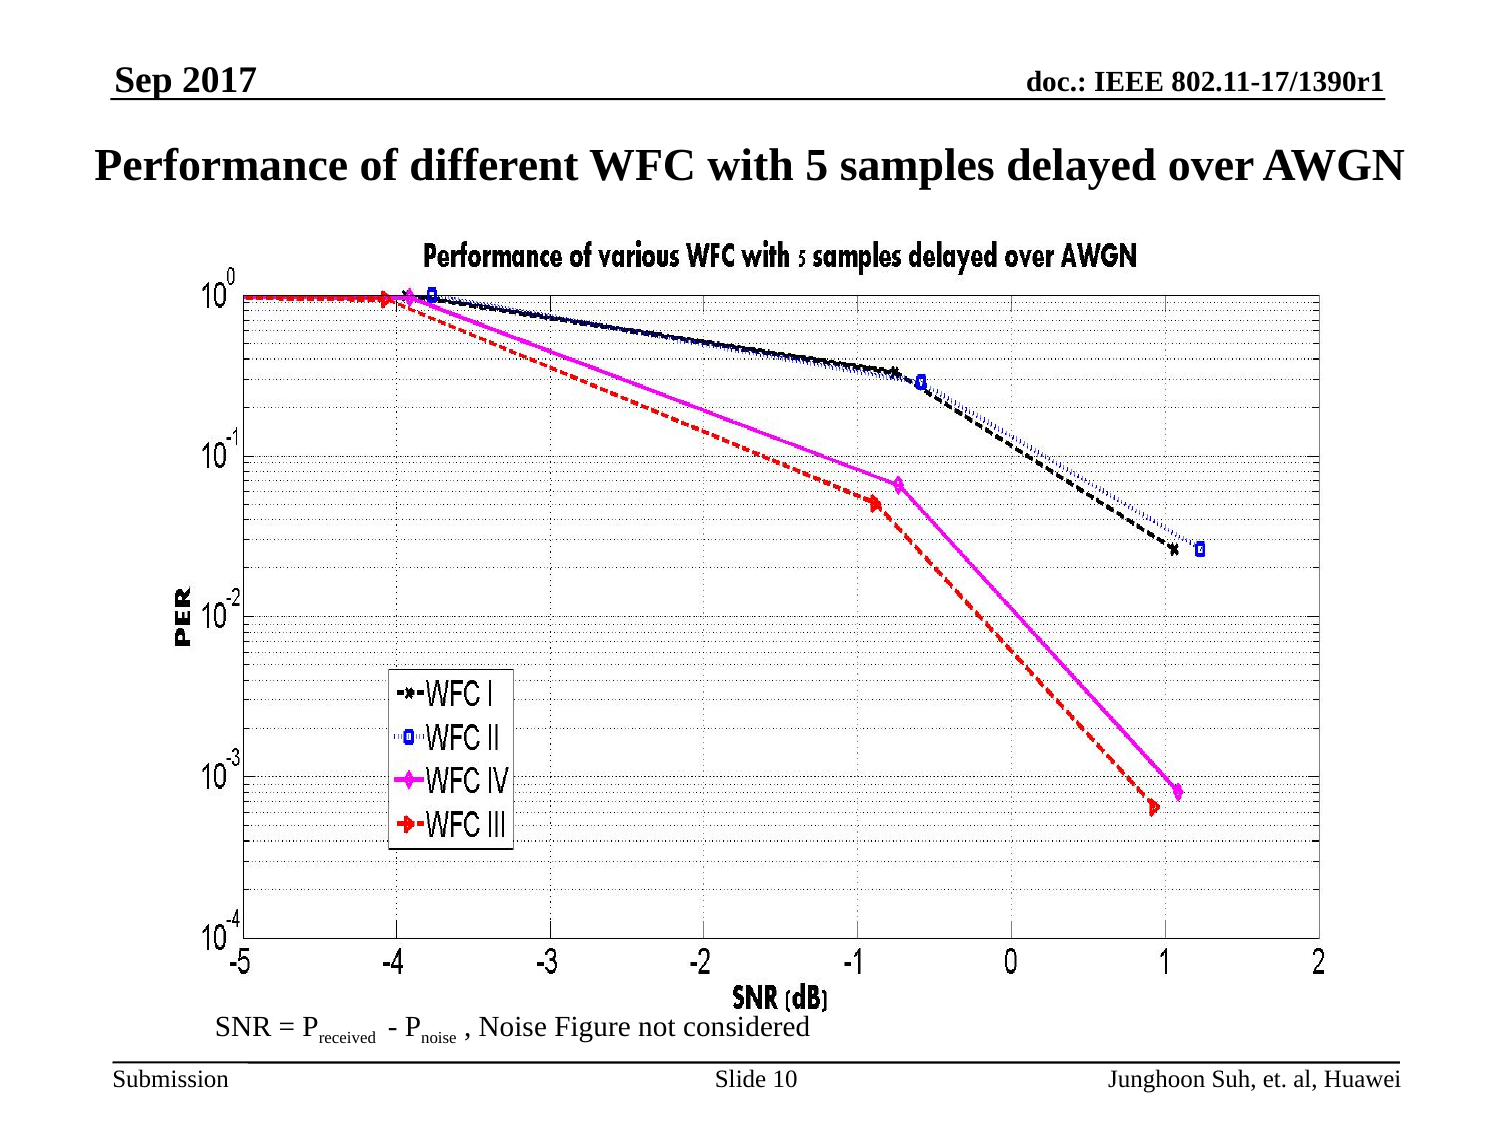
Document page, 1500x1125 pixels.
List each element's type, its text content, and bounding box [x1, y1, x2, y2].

text_box SNR = Preceived - Pnoise , Noise Figure not considered [200, 1035, 975, 1055]
footer Junghoon Suh, et. al, Huawei [1104, 1061, 1402, 1093]
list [62, 237, 1451, 1026]
slide_number Slide 10 [712, 1061, 800, 1093]
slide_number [114, 54, 265, 101]
title Performance of different WFC with 5 samples delayed over AWGN [62, 87, 1438, 236]
